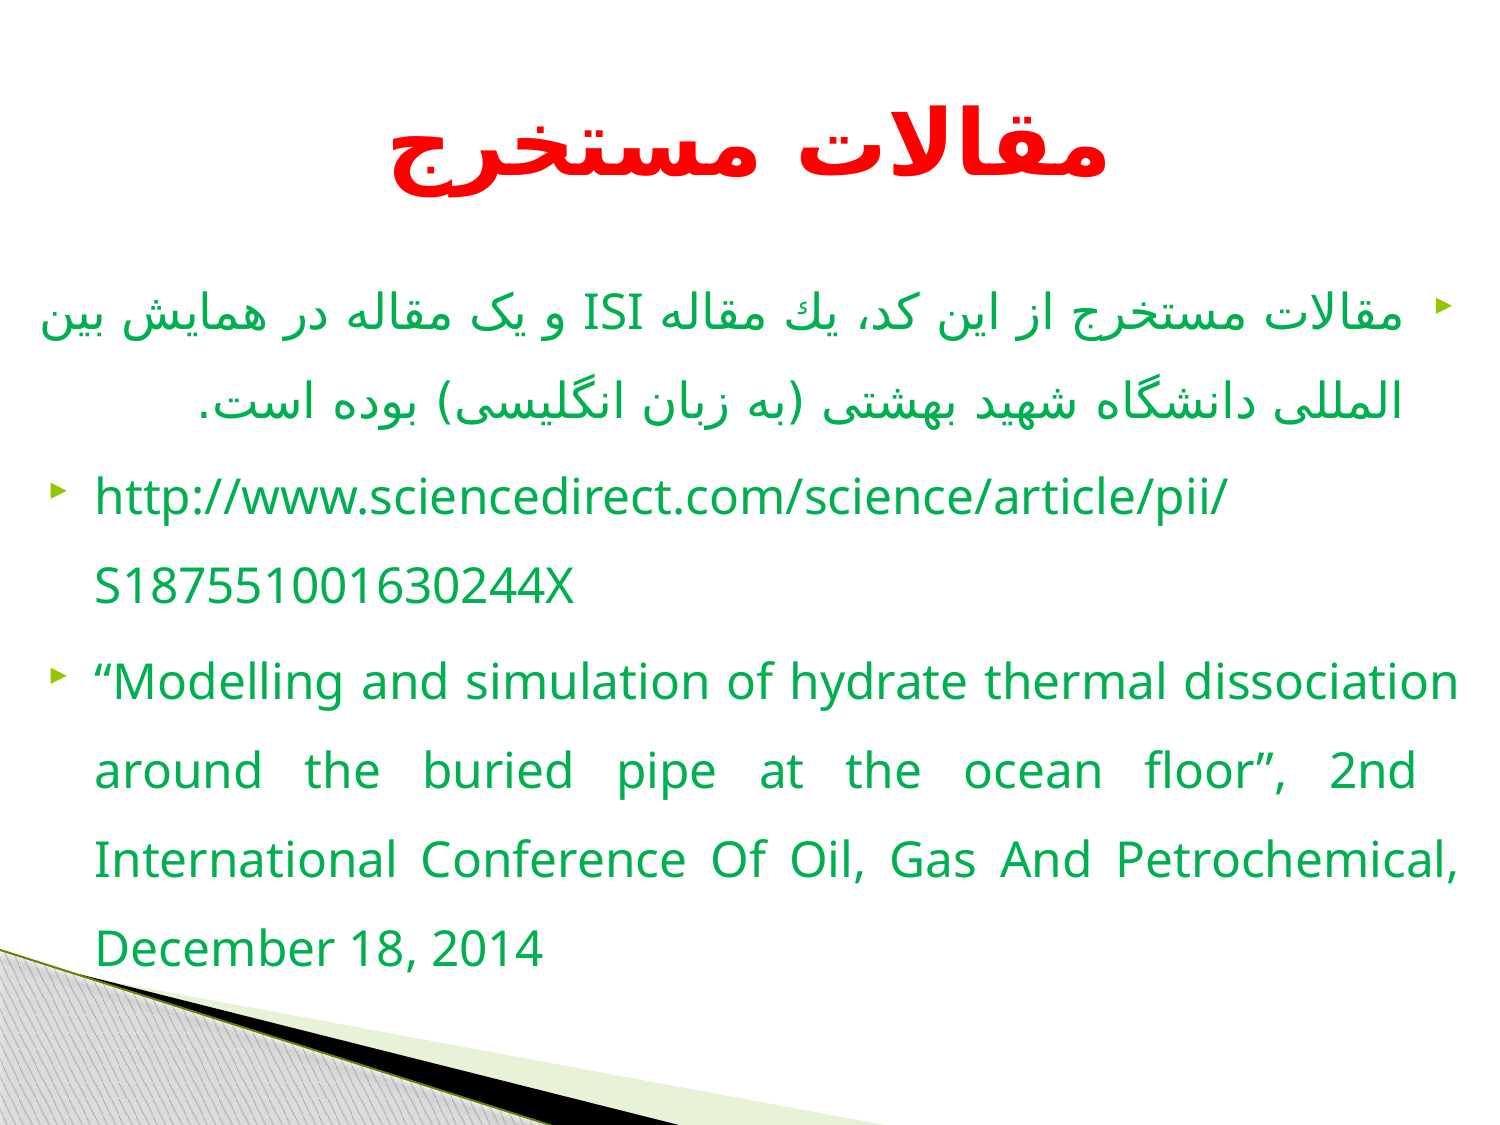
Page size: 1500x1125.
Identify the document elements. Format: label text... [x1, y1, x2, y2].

title مقالات مستخرج [75, 45, 1425, 233]
list مقالات مستخرج از اين كد، يك مقاله ISI و یک مقاله در همایش بین المللی دانشگاه شهید بهشتی (به زبان انگلیسی) بوده است. http://www.sciencedirect.com/science/article/pii/S187551001630244X “Modelling and simulation of hydrate thermal dissociation around the buried pipe at the ocean floor”, 2nd International Conference Of Oil, Gas And Petrochemical, December 18, 2014 [24, 243, 1475, 986]
